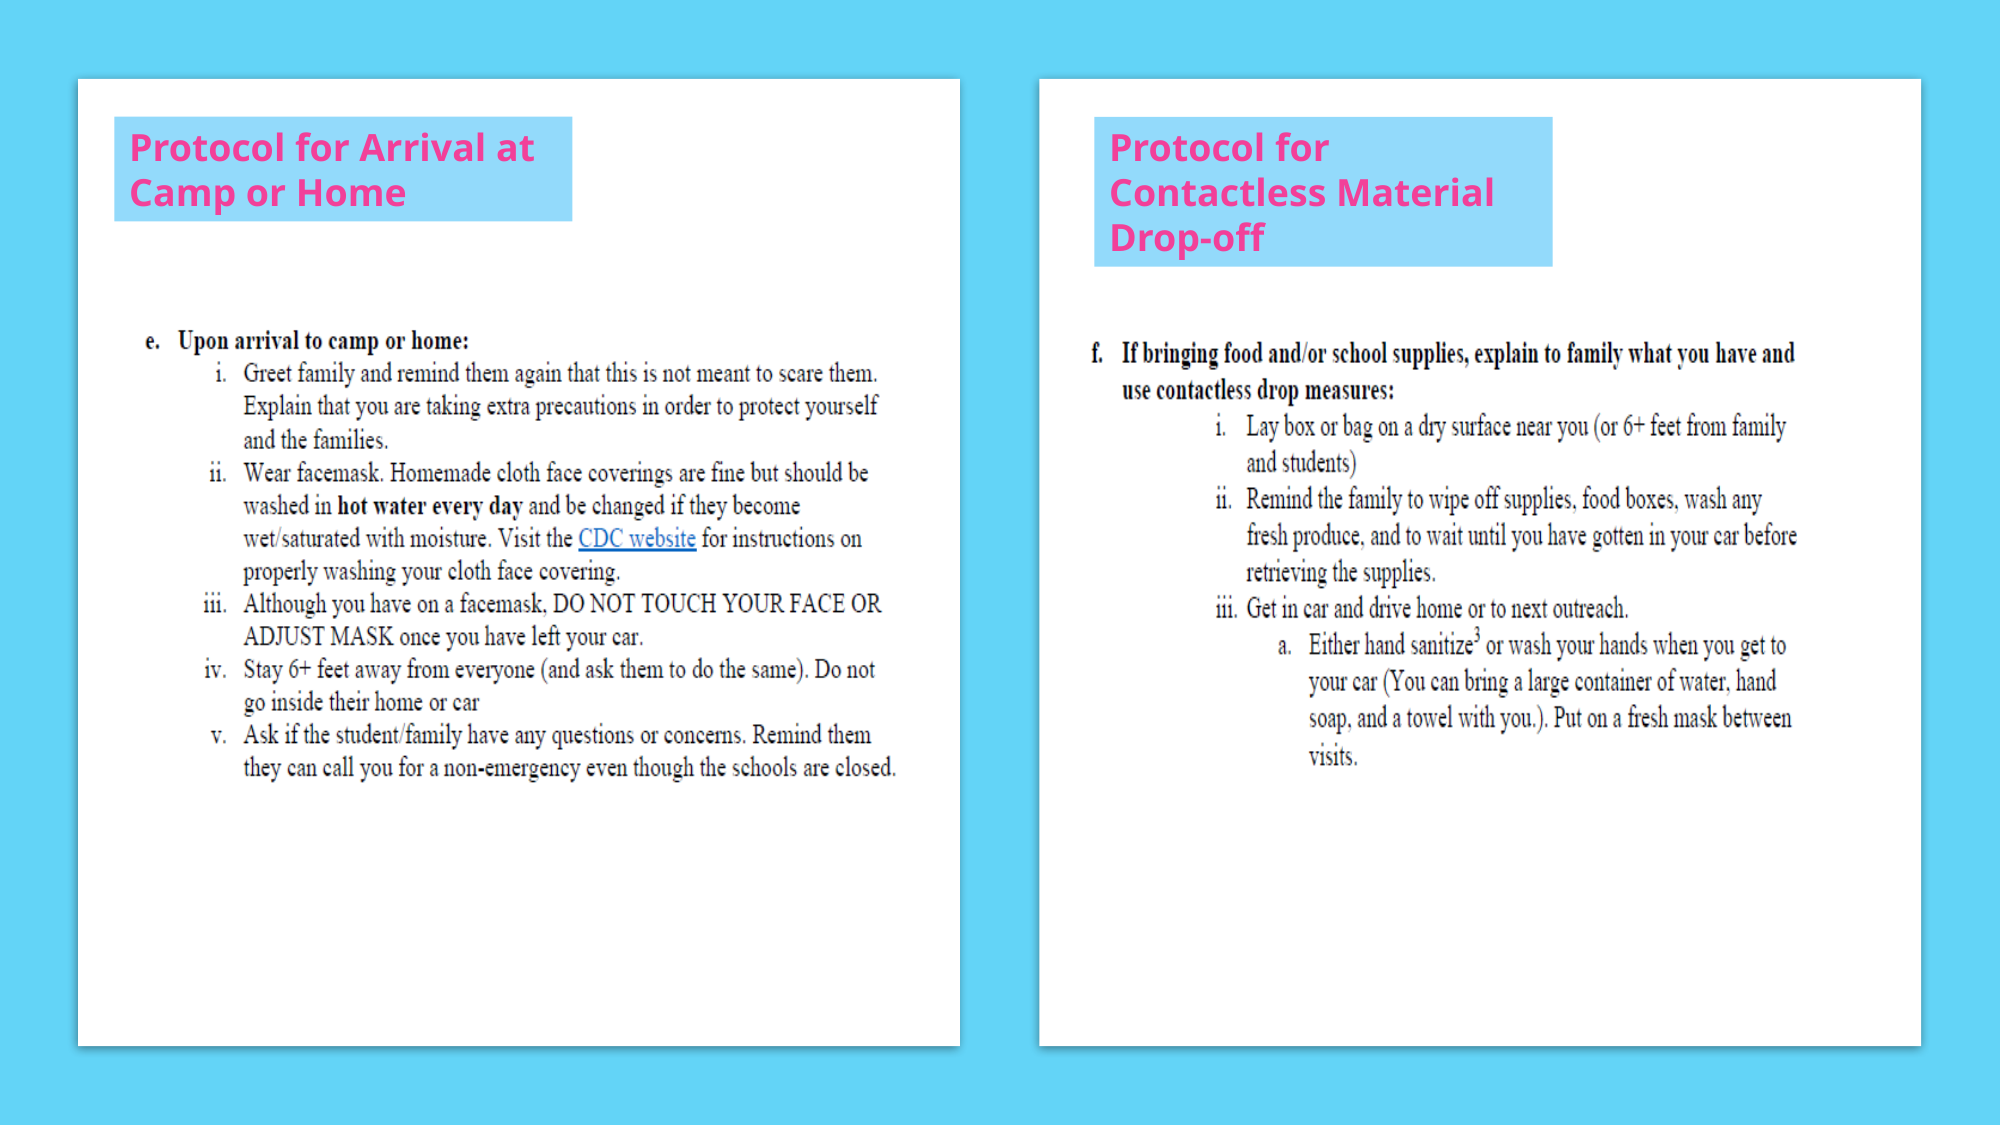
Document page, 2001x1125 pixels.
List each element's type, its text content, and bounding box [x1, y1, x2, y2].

text_box [1038, 78, 1922, 1047]
text_box [77, 78, 961, 1047]
text_box [0, 0, 2000, 1125]
picture [1069, 304, 1901, 810]
picture [99, 304, 961, 810]
text_box Protocol for Arrival at Camp or Home [114, 116, 573, 222]
text_box Protocol for Contactless Material Drop-off [1094, 116, 1553, 267]
